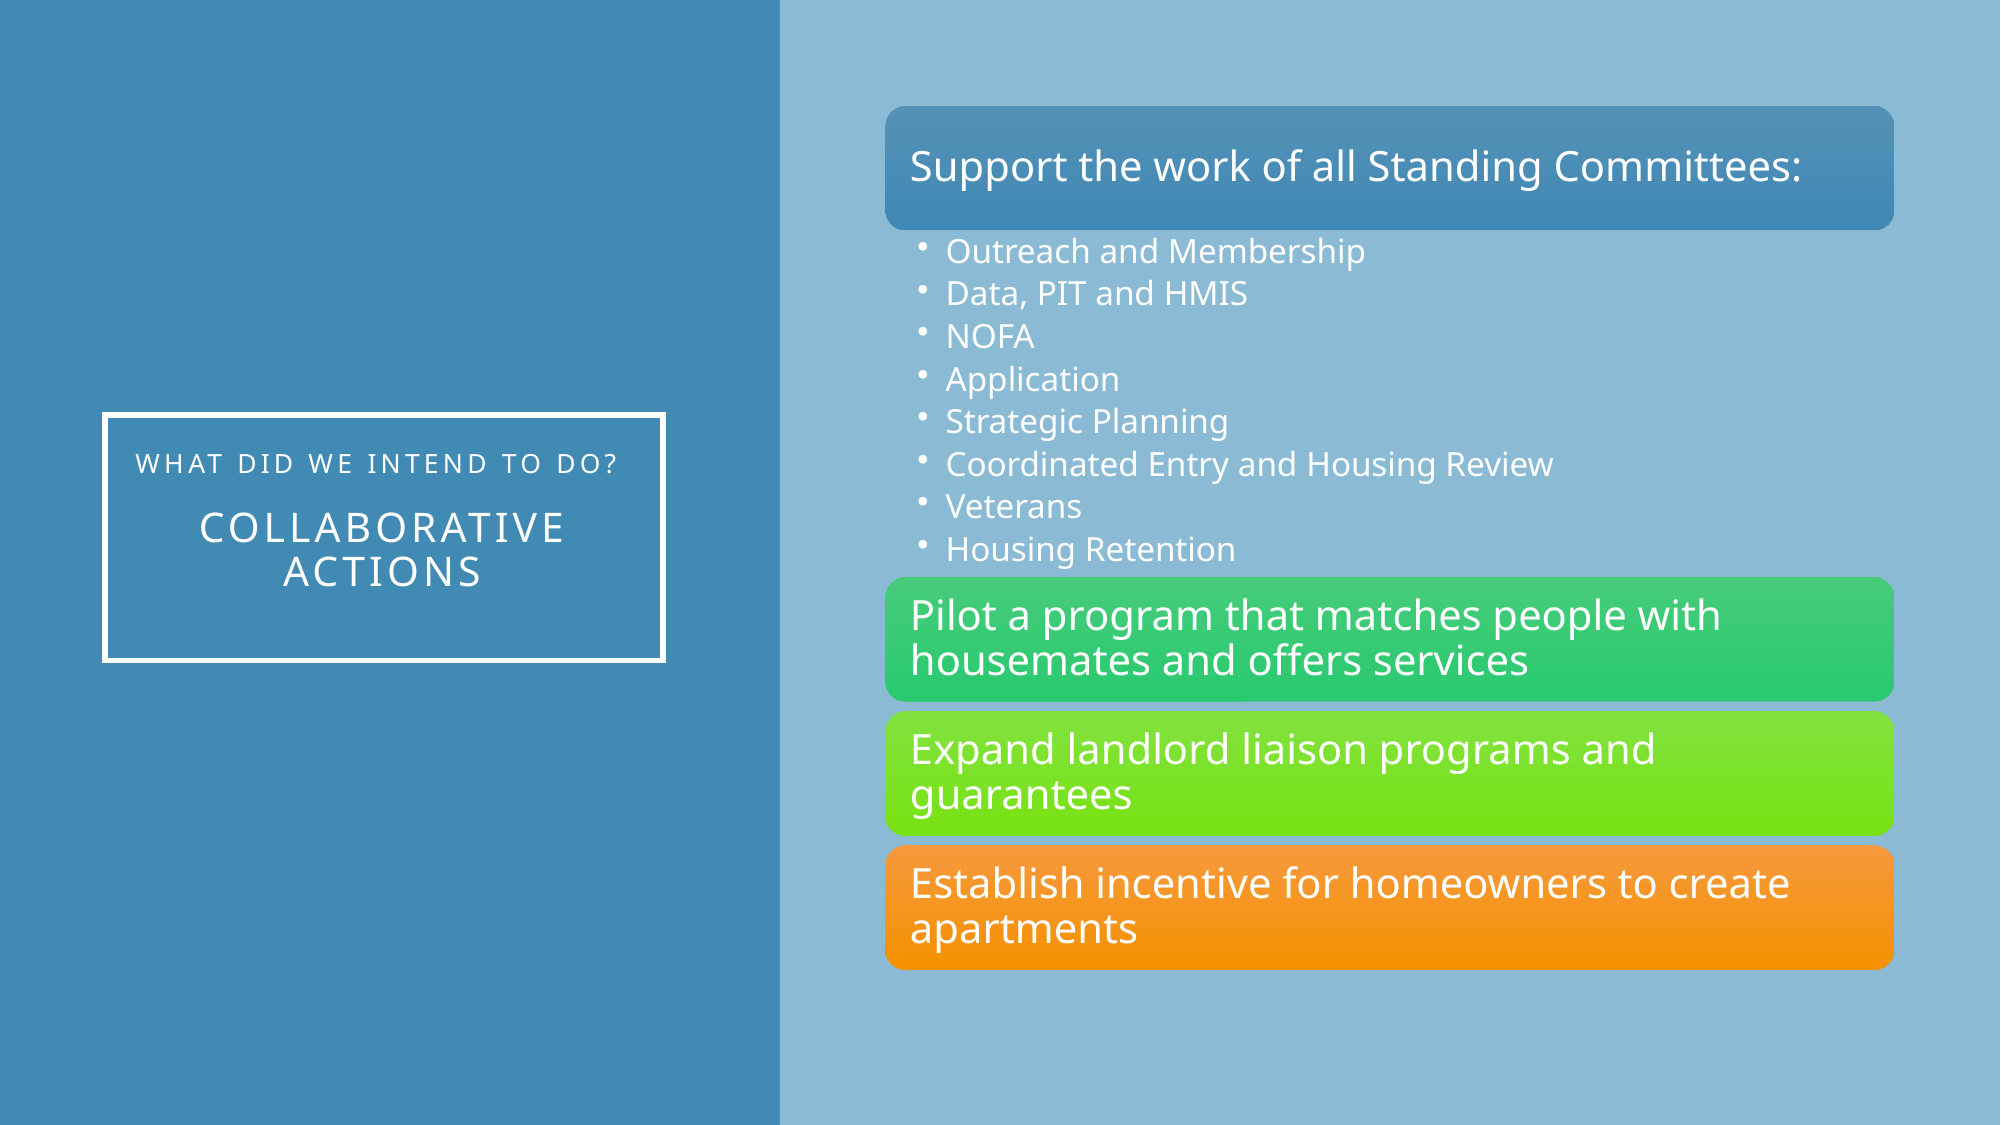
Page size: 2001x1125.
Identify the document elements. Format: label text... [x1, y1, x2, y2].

text_box [779, 0, 2000, 1125]
text_box [0, 0, 778, 1125]
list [885, 104, 1895, 971]
title What did we intend to do? Collaborative Actions [102, 412, 666, 663]
